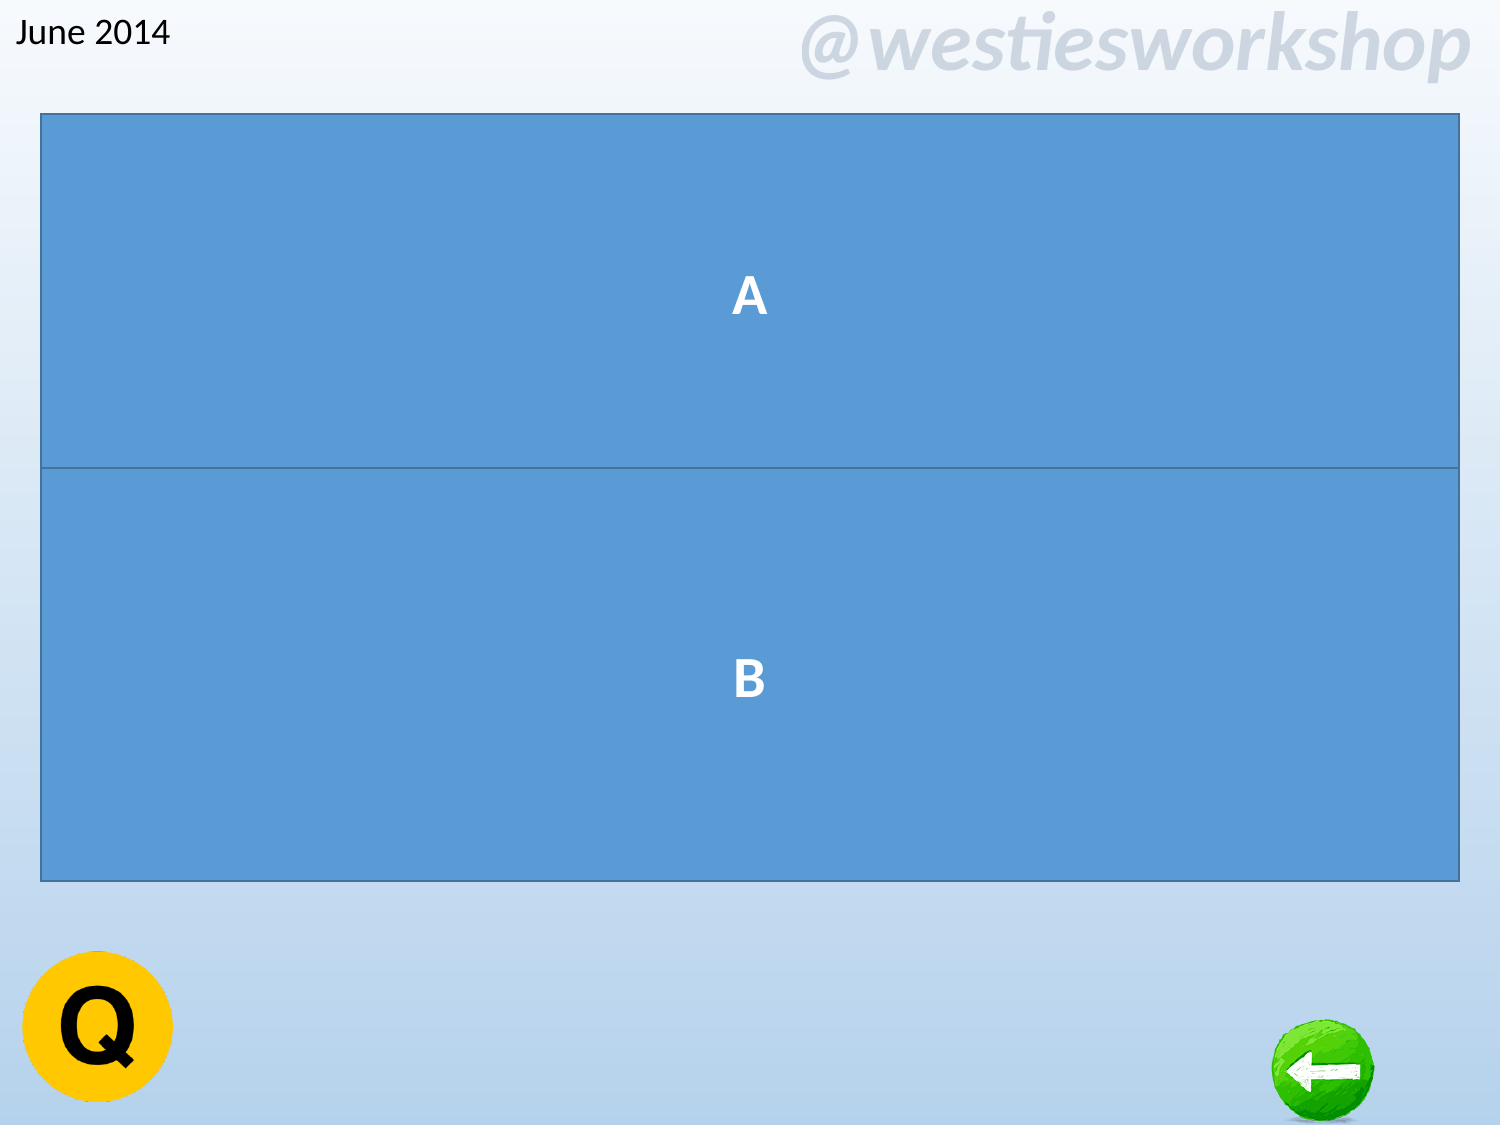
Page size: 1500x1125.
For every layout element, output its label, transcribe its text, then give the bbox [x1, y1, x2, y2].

picture [41, 113, 1459, 882]
text_box June 2014 [1, 0, 186, 60]
picture [0, 928, 197, 1125]
picture [1269, 1019, 1376, 1125]
